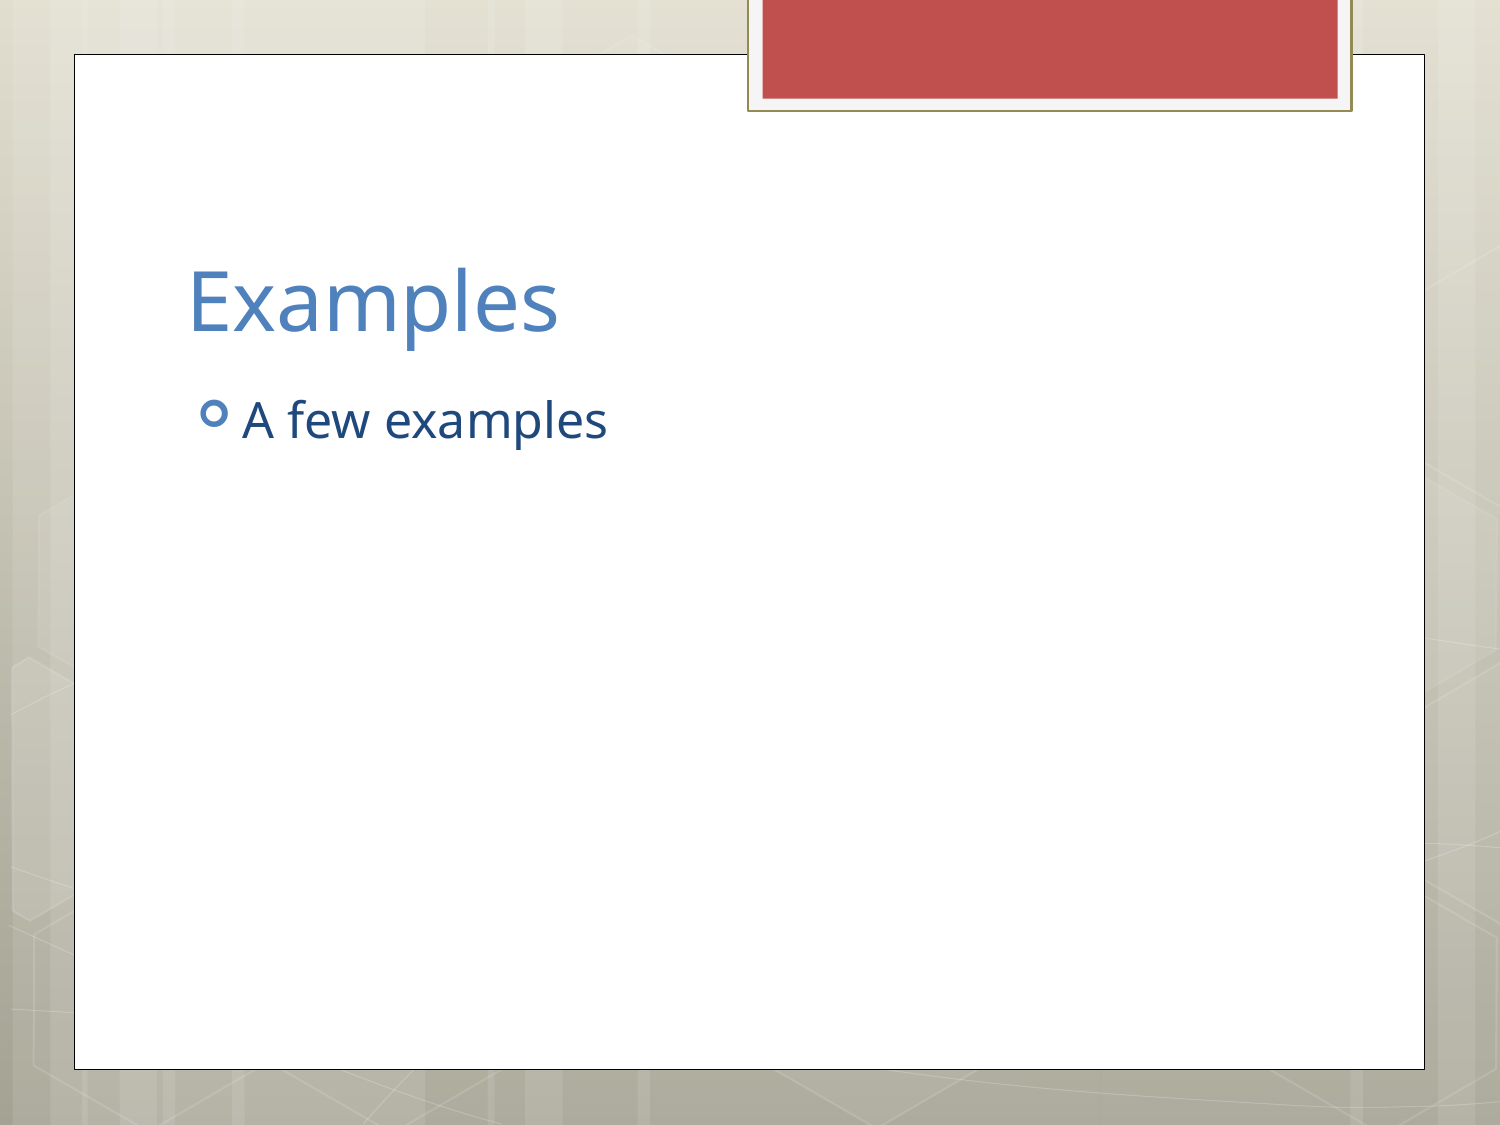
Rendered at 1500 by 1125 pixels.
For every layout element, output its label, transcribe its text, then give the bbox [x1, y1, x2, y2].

list A few examples [171, 381, 1283, 957]
title Examples [171, 168, 1324, 357]
